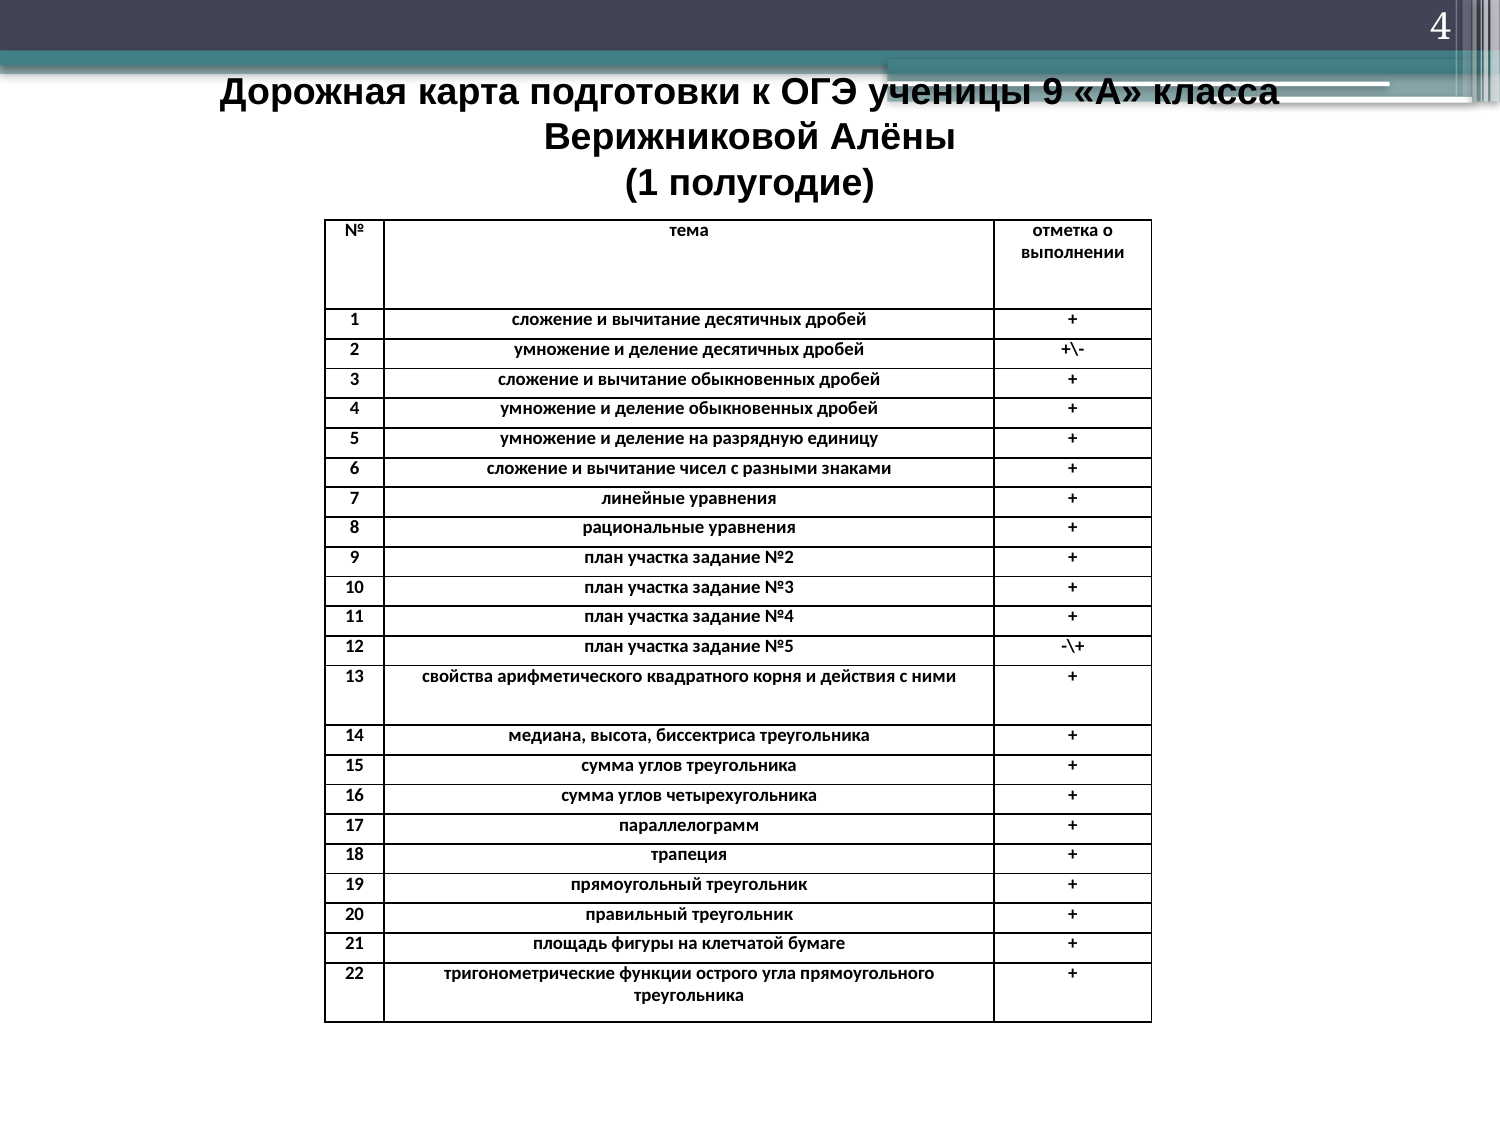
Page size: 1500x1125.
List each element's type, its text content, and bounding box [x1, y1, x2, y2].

table_cell + [995, 518, 1151, 546]
table_cell 10 [326, 577, 383, 605]
table_cell 12 [326, 637, 383, 665]
table_cell + [995, 488, 1151, 516]
table_cell + [995, 429, 1151, 457]
table_cell 2 [326, 340, 383, 368]
table_cell 6 [326, 459, 383, 486]
table_cell + [995, 904, 1151, 932]
table_cell умножение и деление обыкновенных дробей [385, 399, 993, 427]
table_cell + [995, 845, 1151, 873]
table_cell медиана, высота, биссектриса треугольника [385, 726, 993, 754]
table_cell + [995, 785, 1151, 813]
table_cell +\- [995, 340, 1151, 368]
text_box Дорожная карта подготовки к ОГЭ ученицы 9 «А» класса Верижниковой Алёны (1 полугодие) [0, 59, 1500, 210]
table_cell 14 [326, 726, 383, 754]
table_cell + [995, 607, 1151, 635]
table_cell план участка задание №2 [385, 548, 993, 576]
table_cell 9 [326, 548, 383, 576]
table_header отметка о выполнении [995, 221, 1151, 308]
table_cell 3 [326, 369, 383, 397]
table_cell рациональные уравнения [385, 518, 993, 546]
table_cell 5 [326, 429, 383, 457]
table_cell + [995, 815, 1151, 843]
table_cell сложение и вычитание десятичных дробей [385, 310, 993, 338]
table_cell 18 [326, 845, 383, 873]
table_cell сумма углов треугольника [385, 756, 993, 784]
table_cell 20 [326, 904, 383, 932]
table_cell сложение и вычитание чисел с разными знаками [385, 459, 993, 486]
table_cell тригонометрические функции острого угла прямоугольного треугольника [385, 964, 993, 1021]
table_cell план участка задание №4 [385, 607, 993, 635]
table_cell параллелограмм [385, 815, 993, 843]
table_cell -\+ [995, 637, 1151, 665]
table_cell 16 [326, 785, 383, 813]
table_cell правильный треугольник [385, 904, 993, 932]
table_cell план участка задание №3 [385, 577, 993, 605]
table_cell + [995, 548, 1151, 576]
table_cell 8 [326, 518, 383, 546]
slide_number 4 [1341, 0, 1466, 59]
table_cell 11 [326, 607, 383, 635]
table_cell 13 [326, 666, 383, 724]
table_cell 4 [326, 399, 383, 427]
table_cell + [995, 726, 1151, 754]
table_cell + [995, 459, 1151, 486]
table_cell умножение и деление десятичных дробей [385, 340, 993, 368]
table_cell + [995, 369, 1151, 397]
table_cell + [995, 399, 1151, 427]
table_cell свойства арифметического квадратного корня и действия с ними [385, 666, 993, 724]
table_cell умножение и деление на разрядную единицу [385, 429, 993, 457]
table_cell + [995, 666, 1151, 724]
table_cell 7 [326, 488, 383, 516]
table_cell 21 [326, 934, 383, 962]
table_cell 22 [326, 964, 383, 1021]
table_cell площадь фигуры на клетчатой бумаге [385, 934, 993, 962]
table_cell + [995, 310, 1151, 338]
table_cell 19 [326, 874, 383, 902]
table_cell 15 [326, 756, 383, 784]
table_cell + [995, 874, 1151, 902]
table_cell трапеция [385, 845, 993, 873]
table_cell сложение и вычитание обыкновенных дробей [385, 369, 993, 397]
table_cell линейные уравнения [385, 488, 993, 516]
table_header тема [385, 221, 993, 308]
table_cell прямоугольный треугольник [385, 874, 993, 902]
table_cell + [995, 756, 1151, 784]
table_cell + [995, 577, 1151, 605]
table_cell + [995, 934, 1151, 962]
table_cell 1 [326, 310, 383, 338]
table_header № [326, 221, 383, 308]
table_cell сумма углов четырехугольника [385, 785, 993, 813]
table_cell план участка задание №5 [385, 637, 993, 665]
table_cell 17 [326, 815, 383, 843]
table_cell + [995, 964, 1151, 1021]
